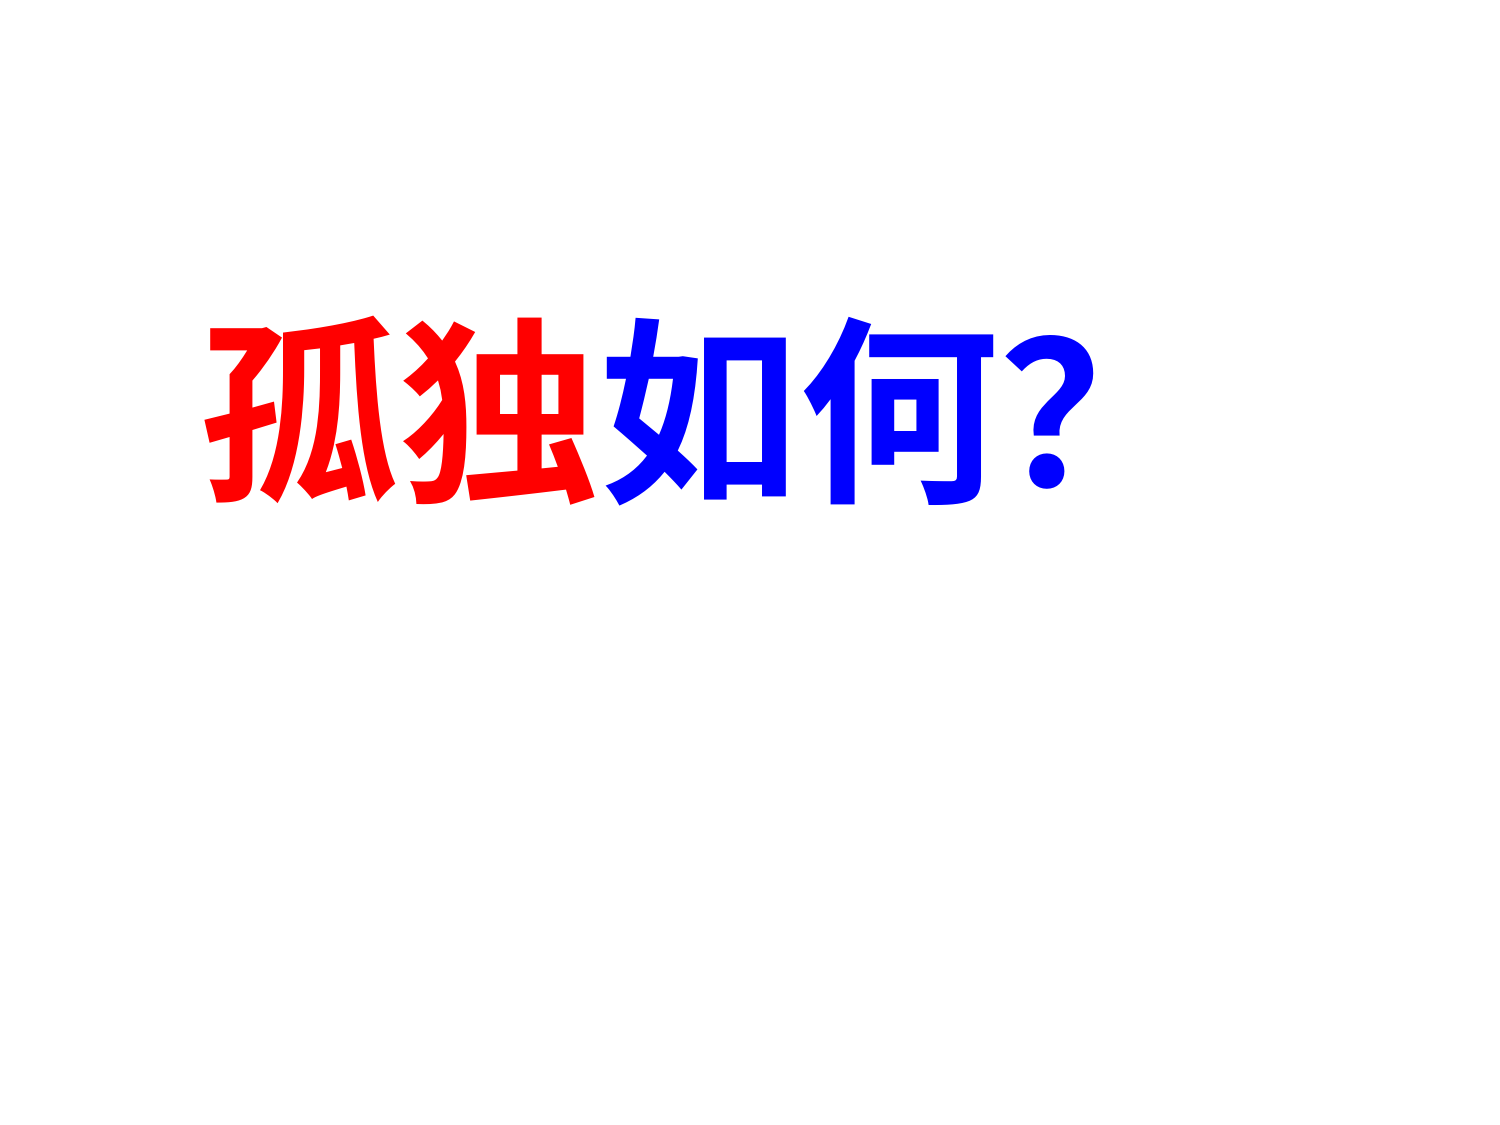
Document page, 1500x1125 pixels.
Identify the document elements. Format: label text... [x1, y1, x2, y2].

subtitle 孤独如何？ [0, 0, 1500, 1125]
